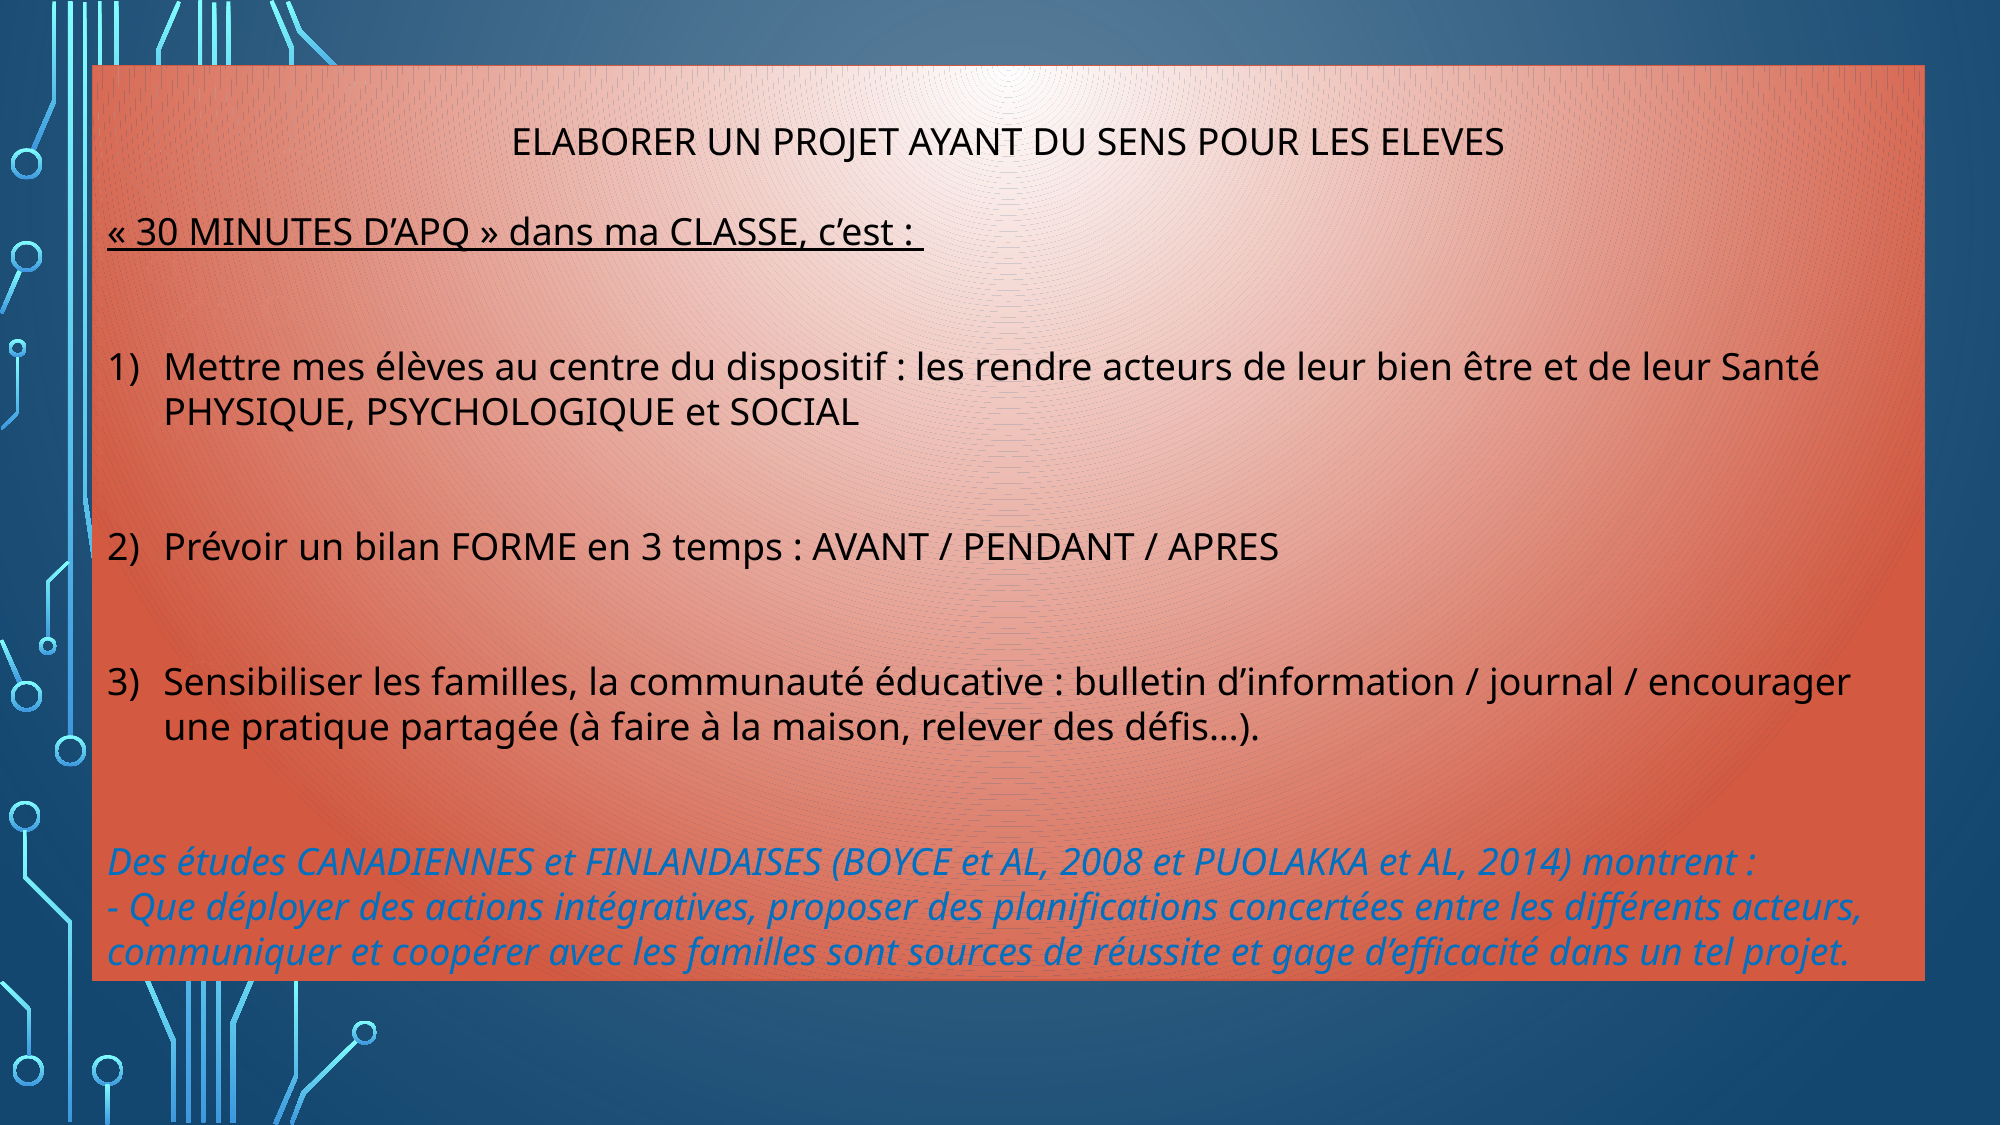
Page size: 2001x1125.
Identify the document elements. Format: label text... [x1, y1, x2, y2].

text_box ELABORER UN PROJET AYANT DU SENS POUR LES ELEVES « 30 MINUTES D’APQ » dans ma CLASSE, c’est : Mettre mes élèves au centre du dispositif : les rendre acteurs de leur bien être et de leur Santé PHYSIQUE, PSYCHOLOGIQUE et SOCIAL Prévoir un bilan FORME en 3 temps : AVANT / PENDANT / APRES Sensibiliser les familles, la communauté éducative : bulletin d’information / journal / encourager une pratique partagée (à faire à la maison, relever des défis…). Des études CANADIENNES et FINLANDAISES (BOYCE et AL, 2008 et PUOLAKKA et AL, 2014) montrent : - Que déployer des actions intégratives, proposer des planifications concertées entre les différents acteurs, communiquer et coopérer avec les familles sont sources de réussite et gage d’efficacité dans un tel projet. [92, 65, 1925, 981]
